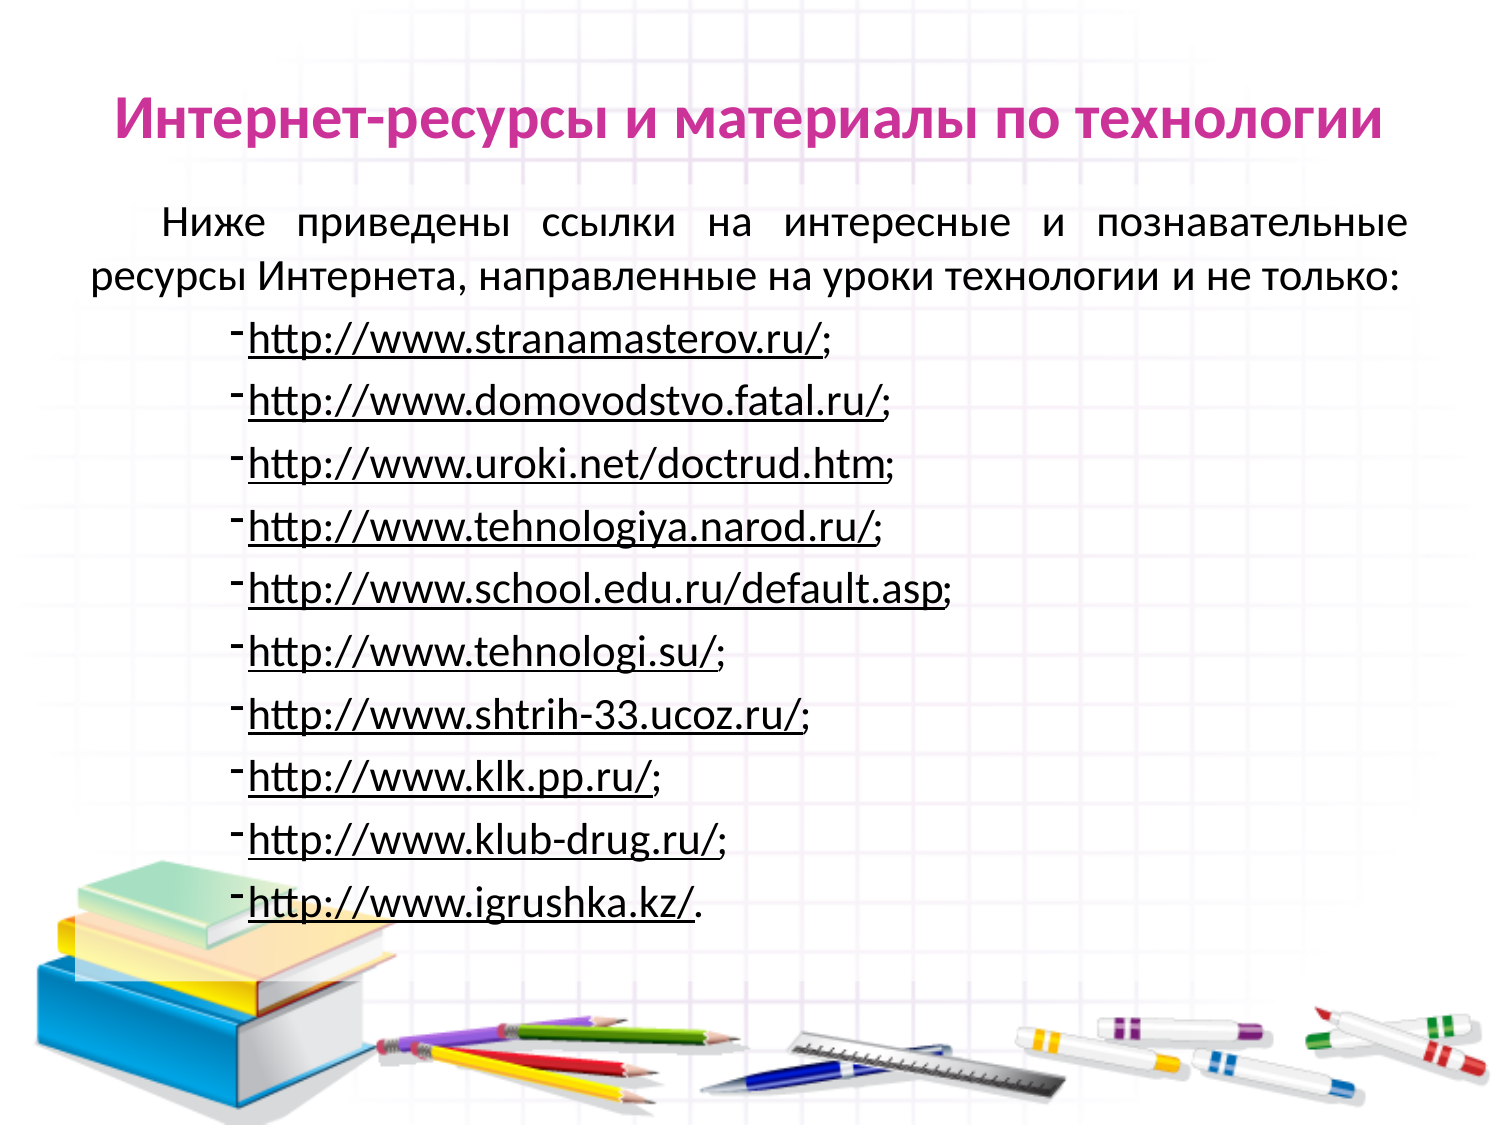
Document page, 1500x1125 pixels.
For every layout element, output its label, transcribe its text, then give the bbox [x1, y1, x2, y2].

list Ниже приведены ссылки на интересные и познавательные ресурсы Интернета, направленные на уроки технологии и не только: http://www.stranamasterov.ru/; http://www.domovodstvo.fatal.ru/; http://www.uroki.net/doctrud.htm; http://www.tehnologiya.narod.ru/; http://www.school.edu.ru/default.asp; http://www.tehnologi.su/; http://www.shtrih-33.ucoz.ru/; http://www.klk.pp.ru/; http://www.klub-drug.ru/; http://www.igrushka.kz/. [75, 197, 1425, 982]
picture [0, 0, 1500, 1125]
title Интернет-ресурсы и материалы по технологии [75, 30, 1425, 197]
